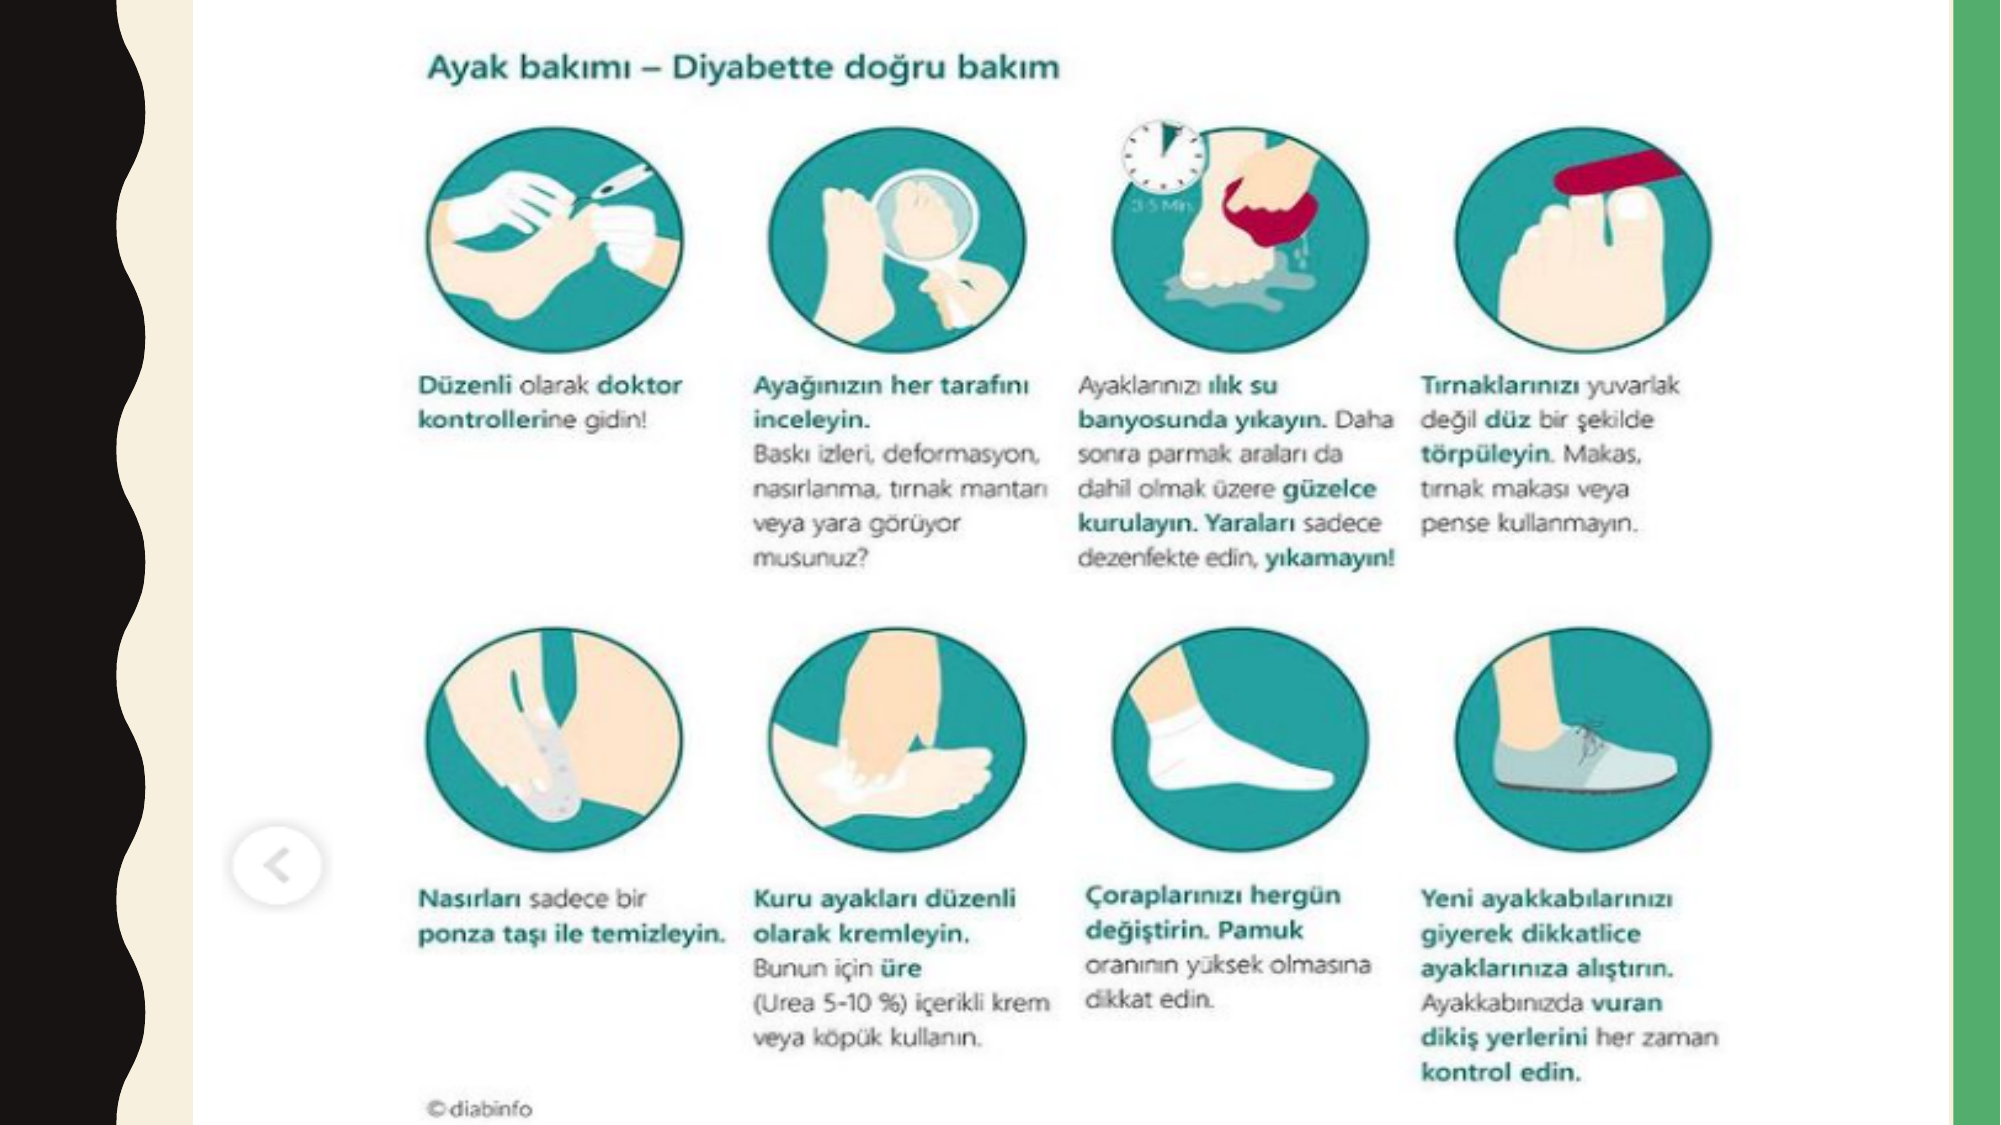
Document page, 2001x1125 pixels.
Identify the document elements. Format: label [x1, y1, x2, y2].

picture [193, 0, 1949, 1125]
